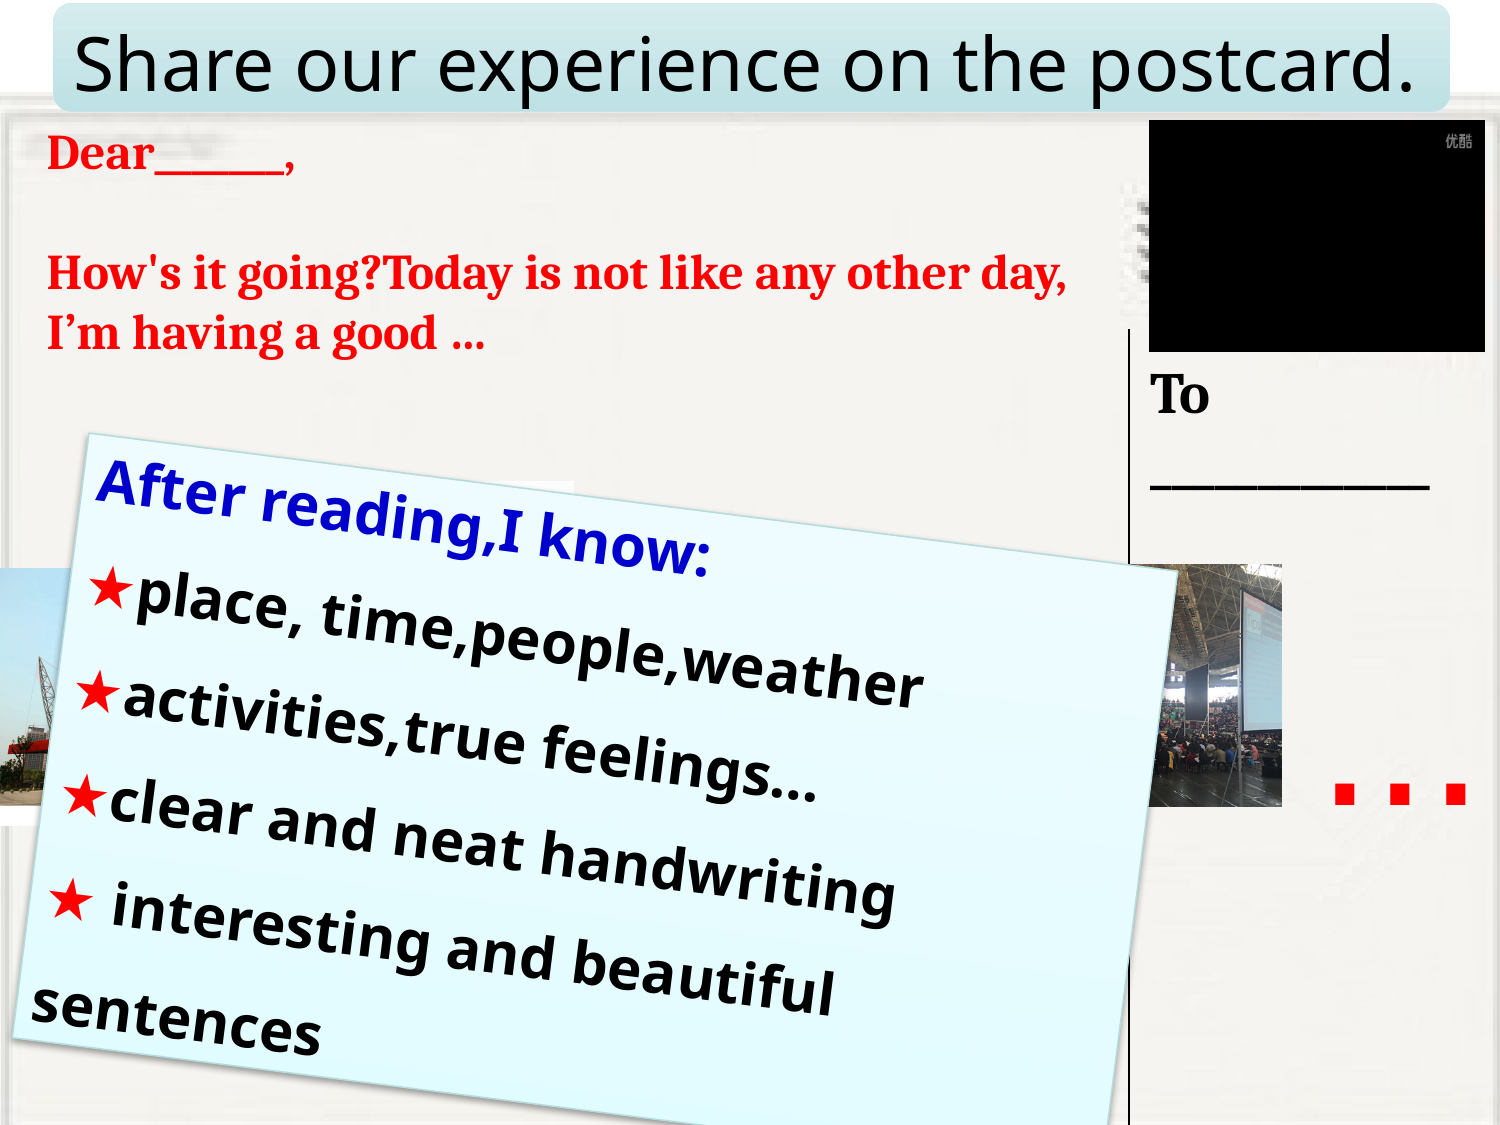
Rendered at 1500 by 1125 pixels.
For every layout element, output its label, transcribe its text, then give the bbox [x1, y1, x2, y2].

picture [0, 88, 1500, 1125]
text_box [1148, 119, 1486, 354]
text_box Share our experience on the postcard. [53, 3, 1451, 87]
